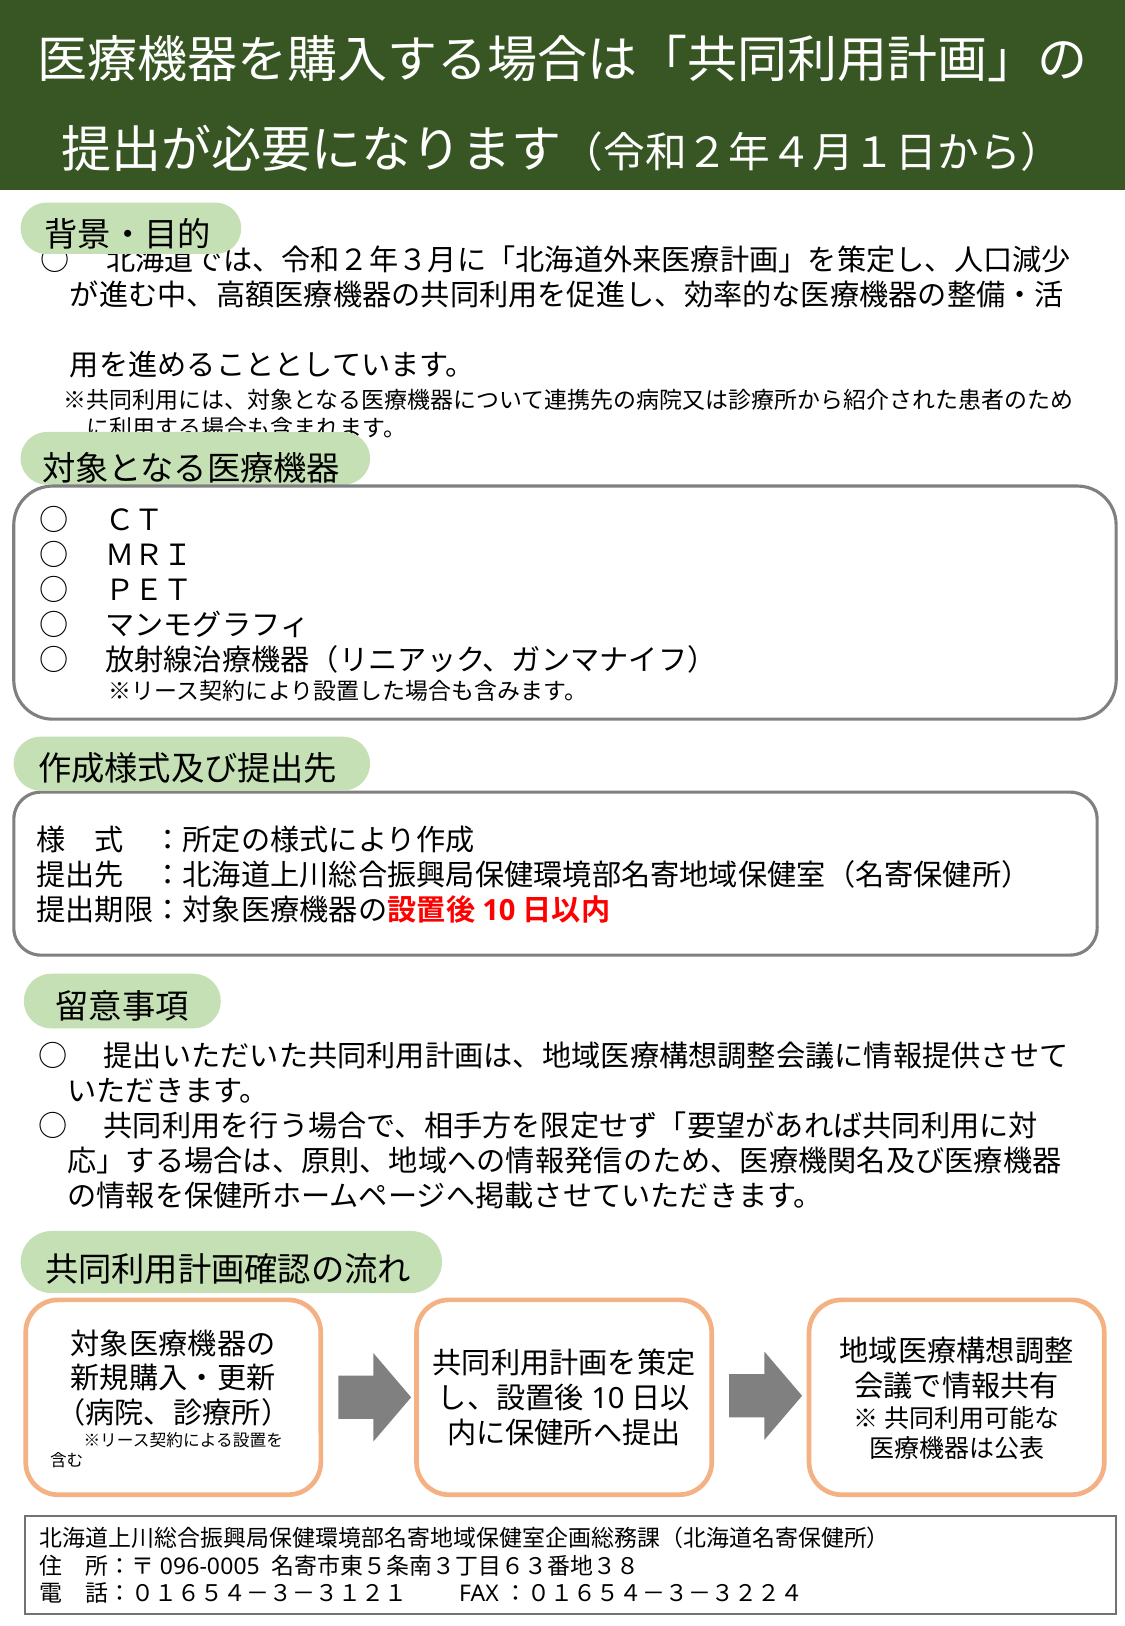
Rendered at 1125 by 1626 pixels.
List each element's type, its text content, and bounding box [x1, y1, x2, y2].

text_box 医療機器を購入する場合は「共同利用計画」の提出が必要になります（令和２年４月１日から） [0, 0, 1125, 190]
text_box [21, 432, 370, 495]
text_box 様 式 ：所定の様式により作成 提出先 ：北海道上川総合振興局保健環境部名寄地域保健室（名寄保健所） 提出期限：対象医療機器の設置後10日以内 [12, 791, 1099, 957]
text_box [21, 1231, 441, 1296]
text_box ○ 北海道では、令和２年３月に「北海道外来医療計画」を策定し、人口減少 が進む中、高額医療機器の共同利用を促進し、効率的な医療機器の整備・活 用を進めることとしています。 ※共同利用には、対象となる医療機器について連携先の病院又は診療所から紹介された患者のため に利用する場合も含まれます。 [25, 245, 1105, 437]
text_box ○ 提出いただいた共同利用計画は、地域医療構想調整会議に情報提供させて いただきます。 ○ 共同利用を行う場合で、相手方を限定せず「要望があれば共同利用に対 応」する場合は、原則、地域への情報発信のため、医療機関名及び医療機器 の情報を保健所ホームページへ掲載させていただきます。 [12, 1025, 1095, 1224]
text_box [2, 737, 374, 795]
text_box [24, 974, 220, 1034]
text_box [25, 1299, 1105, 1495]
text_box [21, 203, 241, 262]
text_box 北海道上川総合振興局保健環境部名寄地域保健室企画総務課（北海道名寄保健所） 住 所：〒096-0005 名寄市東５条南３丁目６３番地３８ 電 話：０１６５４－３－３１２１ FAX：０１６５４－３－３２２４ [24, 1515, 1117, 1615]
text_box ○ ＣＴ ○ ＭＲＩ ○ ＰＥＴ ○ マンモグラフィ ○ 放射線治療機器（リニアック、ガンマナイフ） ※リース契約により設置した場合も含みます。 [12, 484, 1118, 721]
